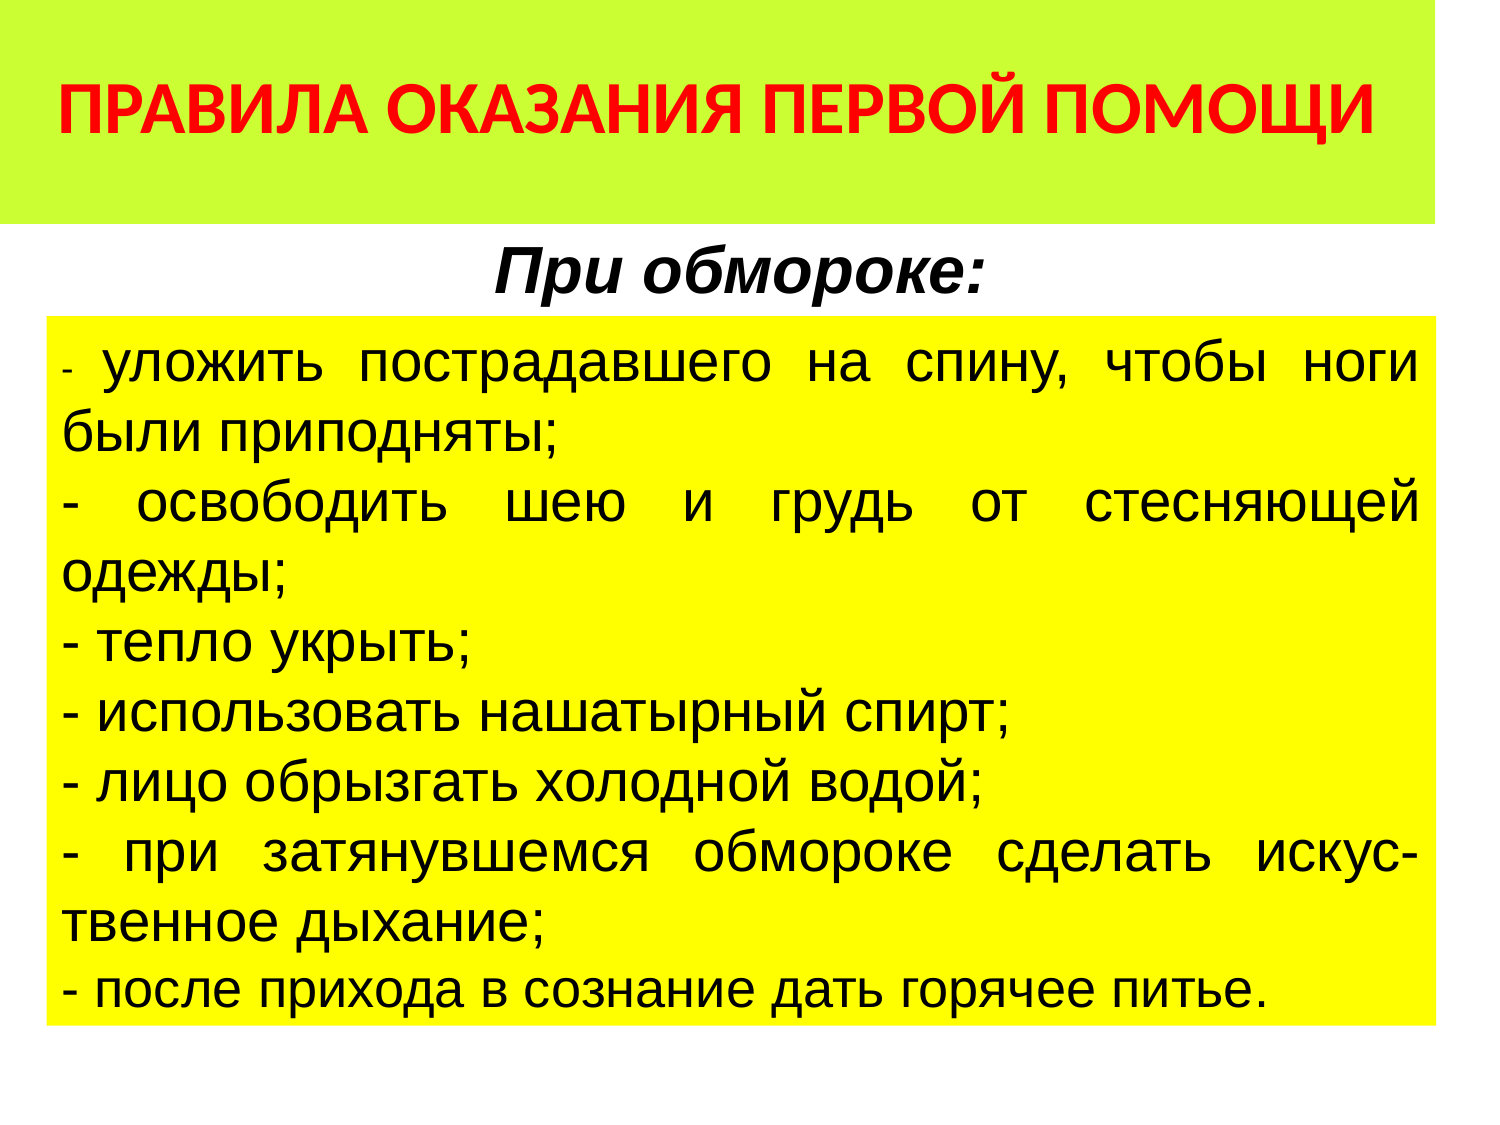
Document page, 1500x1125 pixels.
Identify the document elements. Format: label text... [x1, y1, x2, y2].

text_box - уложить пострадавшего на спину, чтобы ноги были приподняты; - освободить шею и грудь от стесняющей одежды; - тепло укрыть; - использовать нашатырный спирт; - лицо обрызгать холодной водой; - при затянувшемся обмороке сделать искус- твенное дыхание; - после прихода в сознание дать горячее питье. [46, 316, 1437, 1026]
title ПРАВИЛА ОКАЗАНИЯ ПЕРВОЙ ПОМОЩИ [0, 0, 1436, 224]
text_box При обмороке: [79, 219, 1403, 315]
